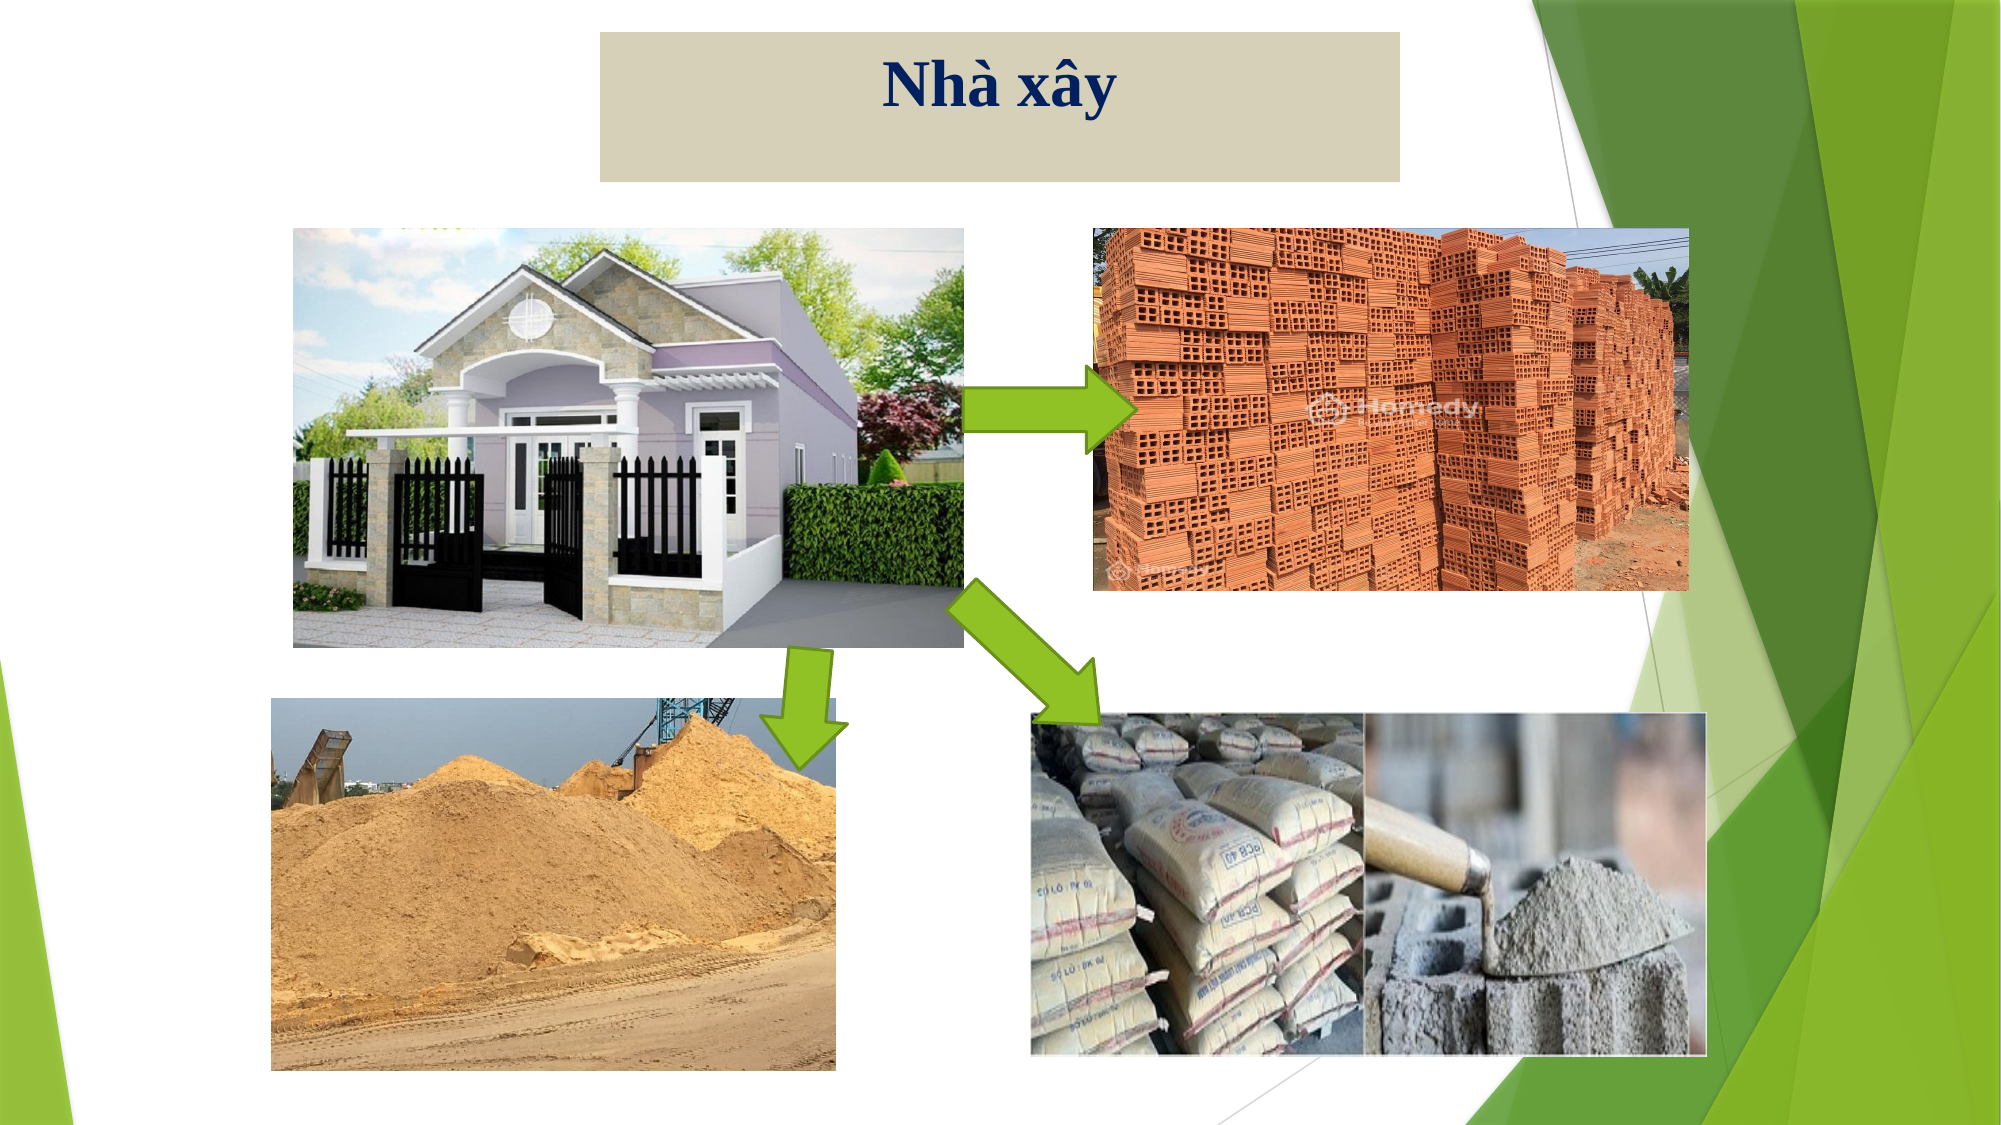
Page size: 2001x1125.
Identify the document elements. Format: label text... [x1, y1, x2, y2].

text_box [841, 721, 849, 733]
picture [1092, 228, 1690, 592]
text_box Nhà xây [600, 32, 1400, 183]
picture [1030, 711, 1708, 1057]
text_box [782, 655, 834, 697]
text_box [969, 577, 1101, 711]
picture [292, 228, 964, 648]
text_box [969, 364, 1087, 455]
picture [271, 697, 837, 1071]
